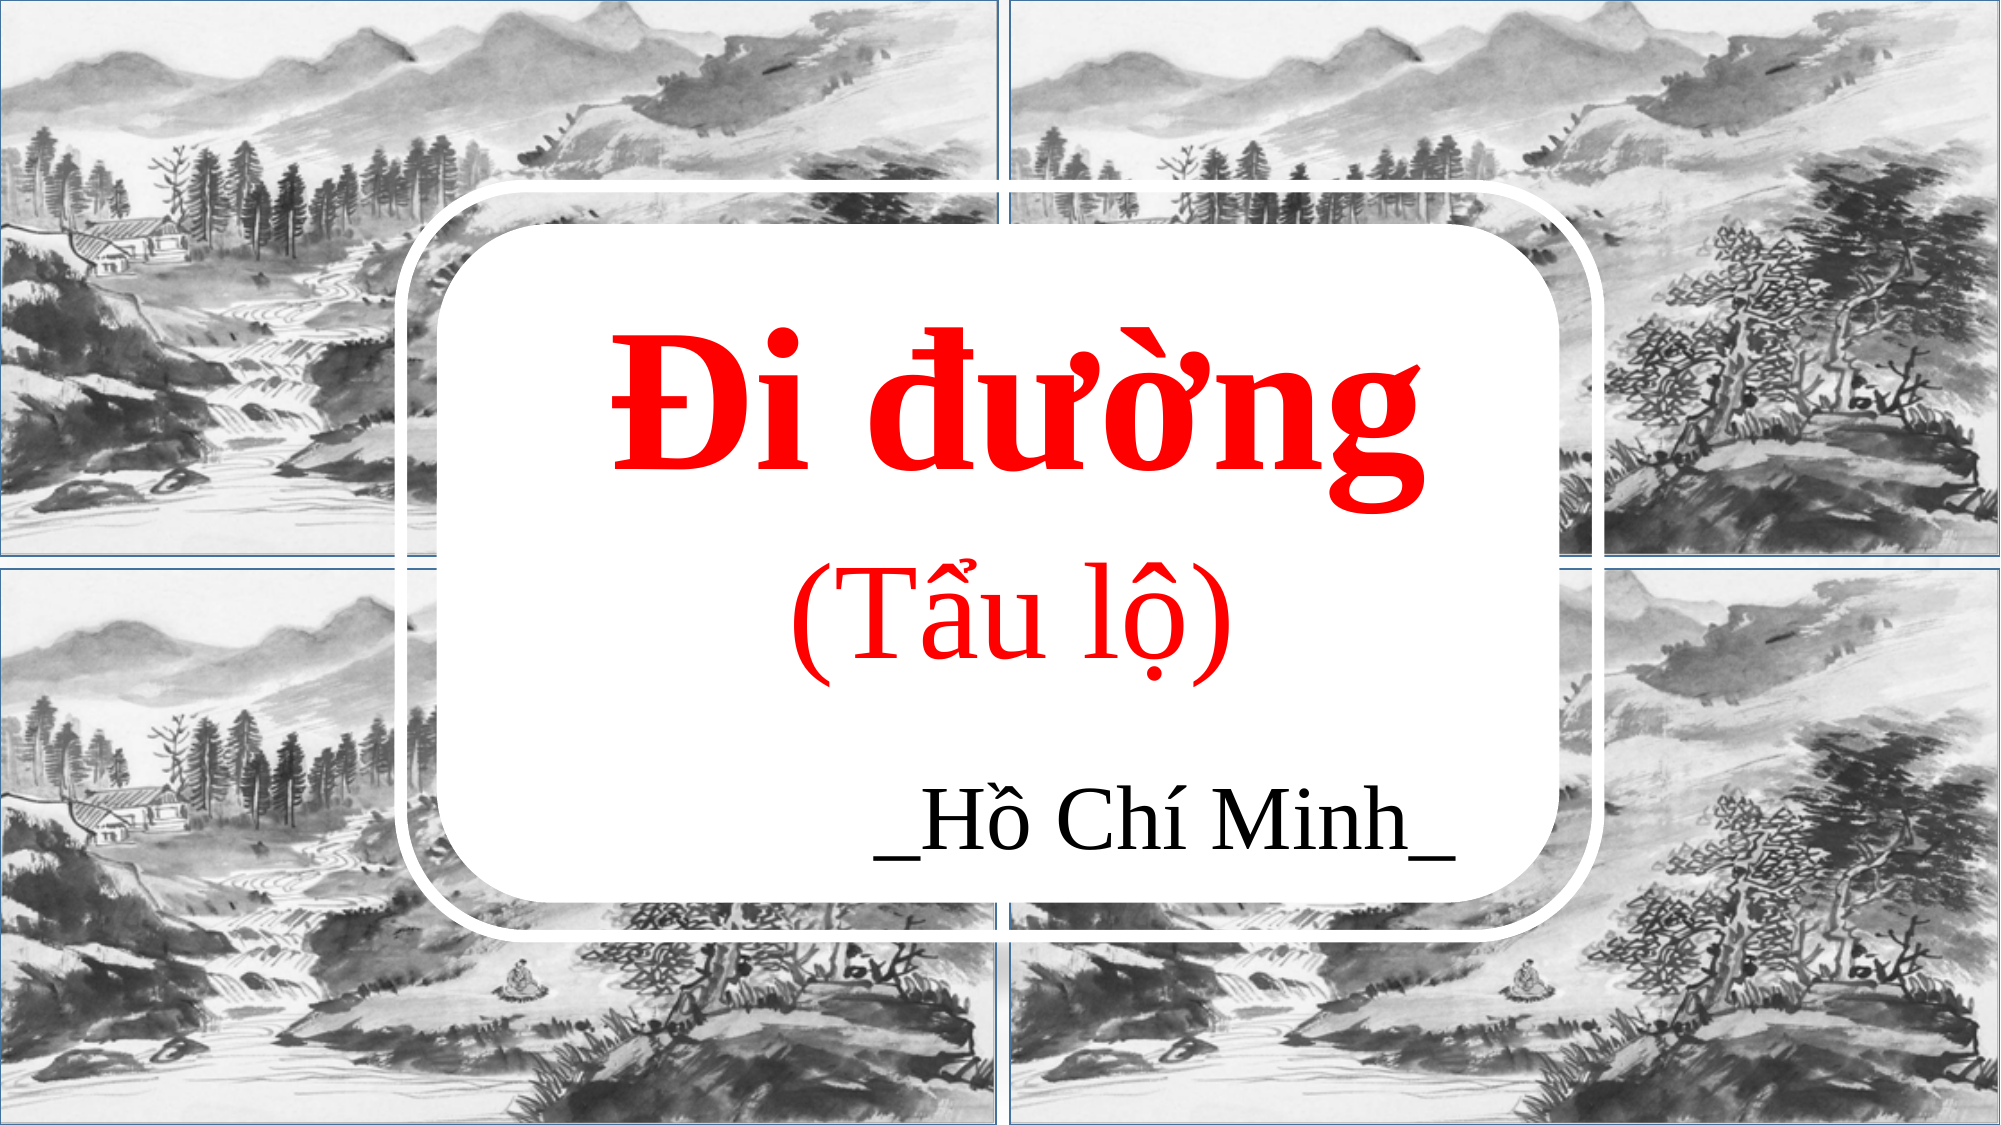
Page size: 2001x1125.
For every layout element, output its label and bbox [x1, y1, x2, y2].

text_box [0, 0, 2000, 1125]
